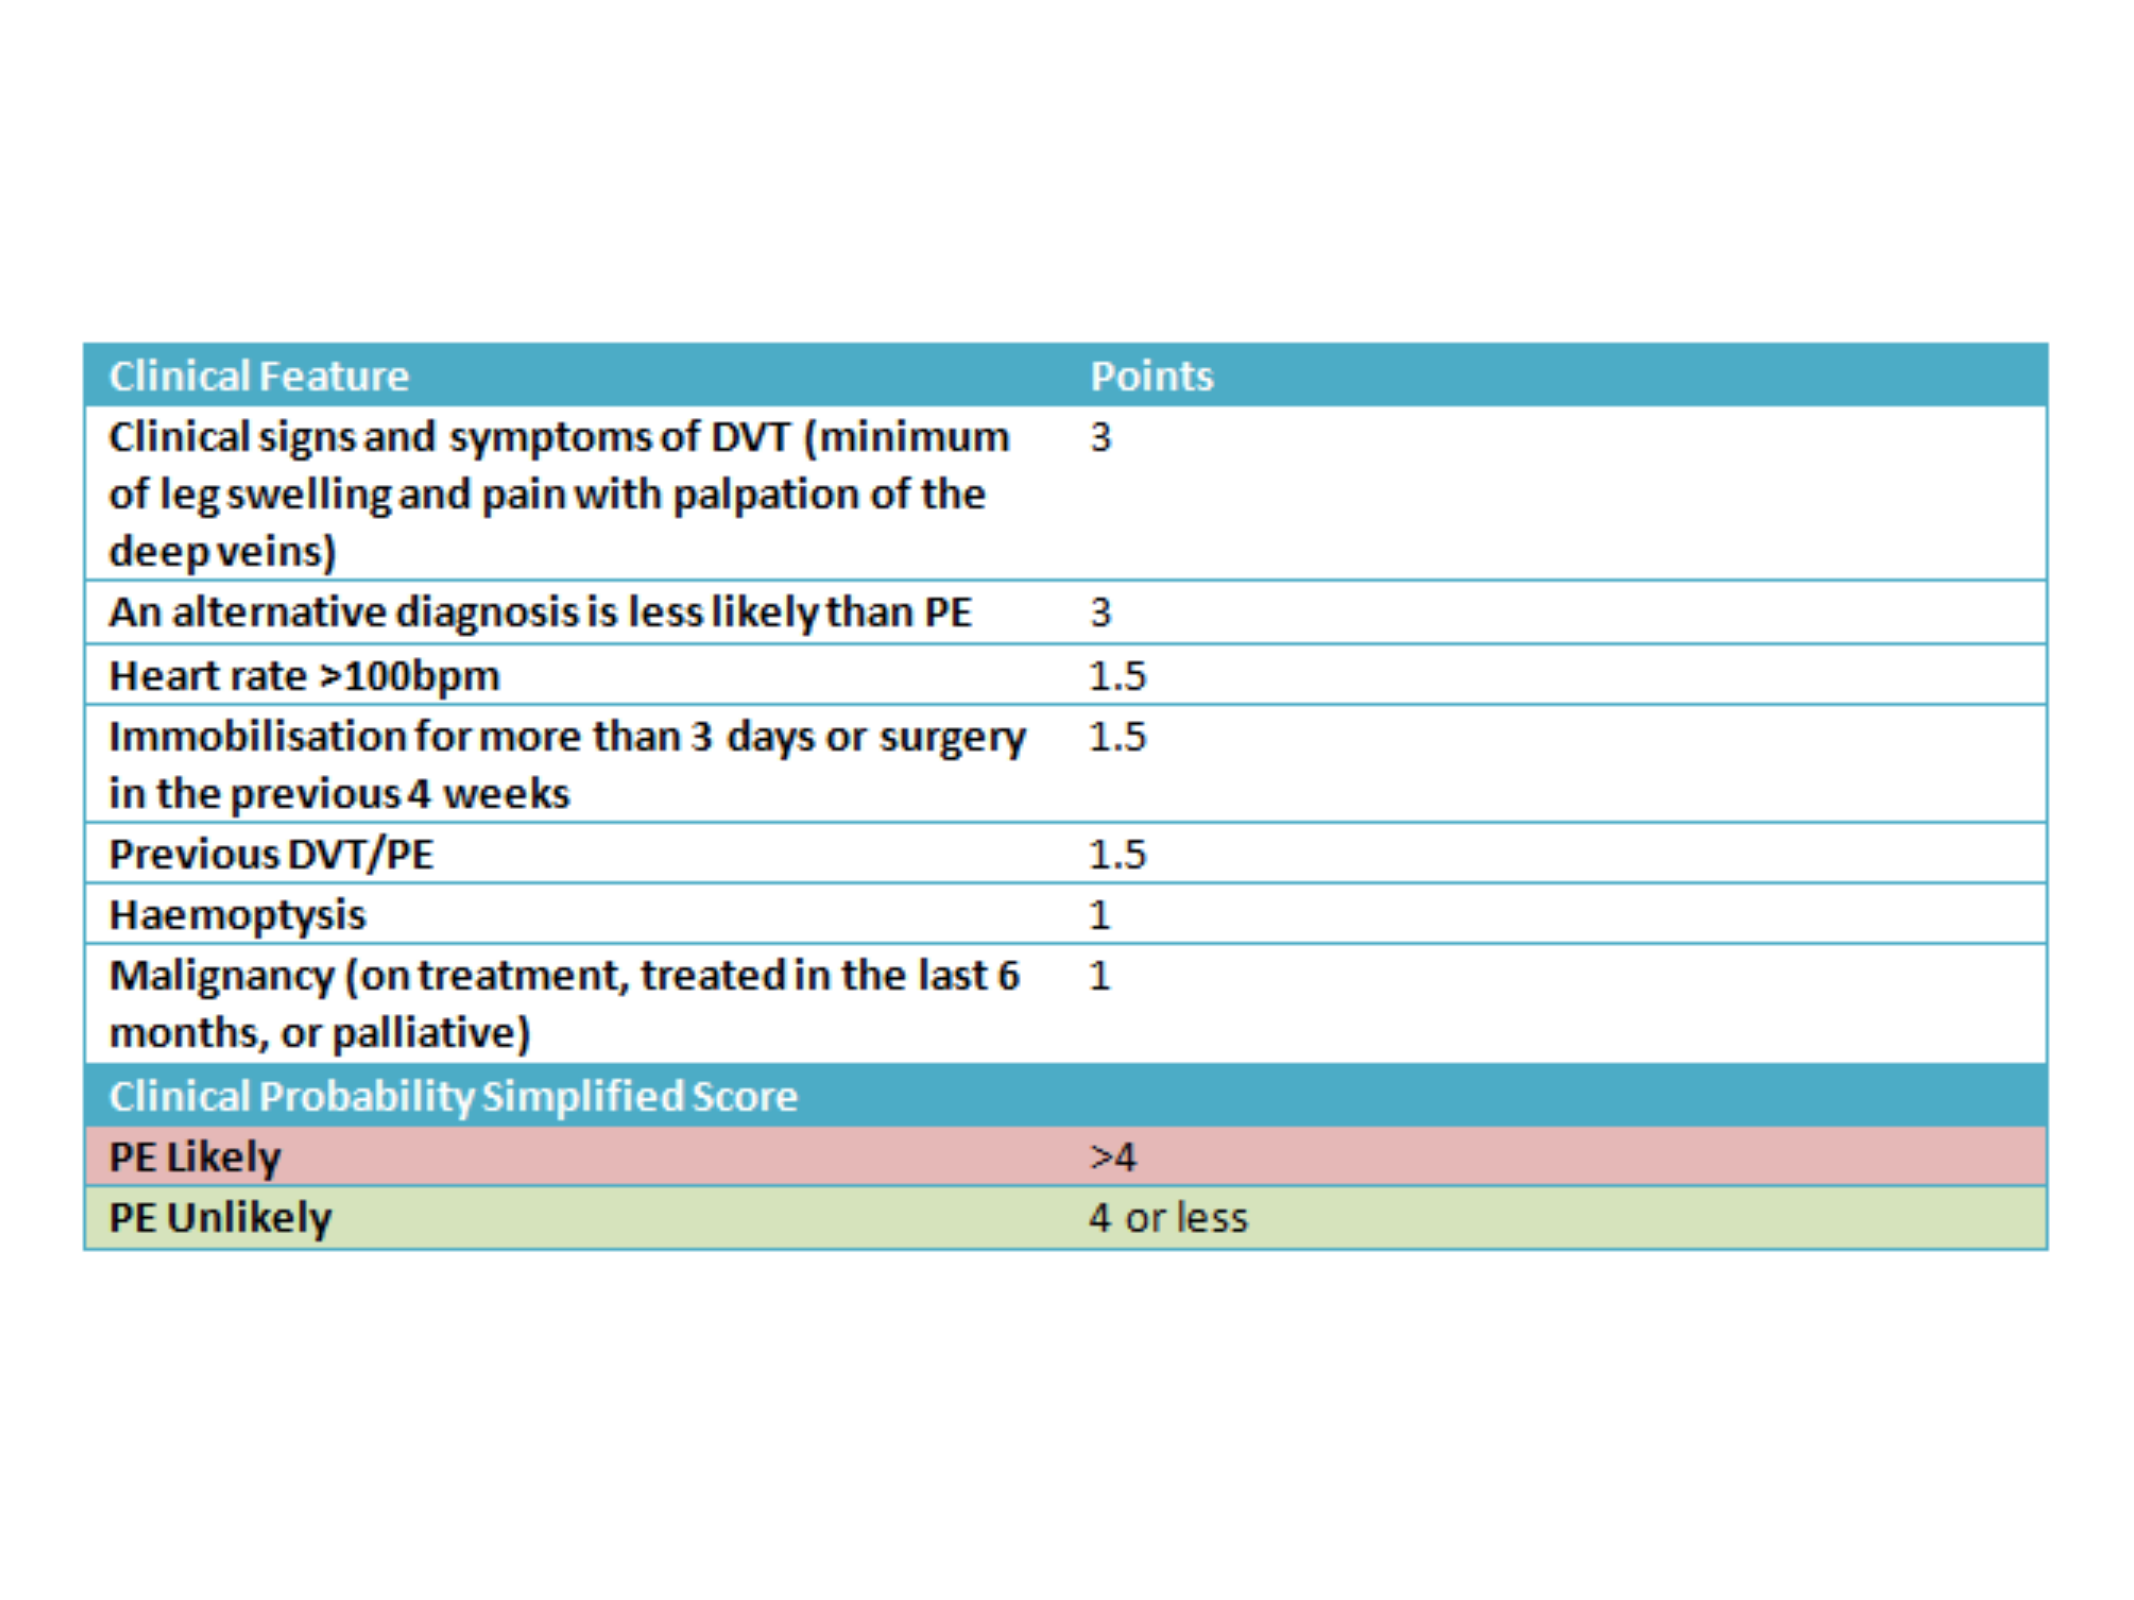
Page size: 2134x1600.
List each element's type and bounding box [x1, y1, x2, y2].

picture [64, 331, 2069, 1269]
